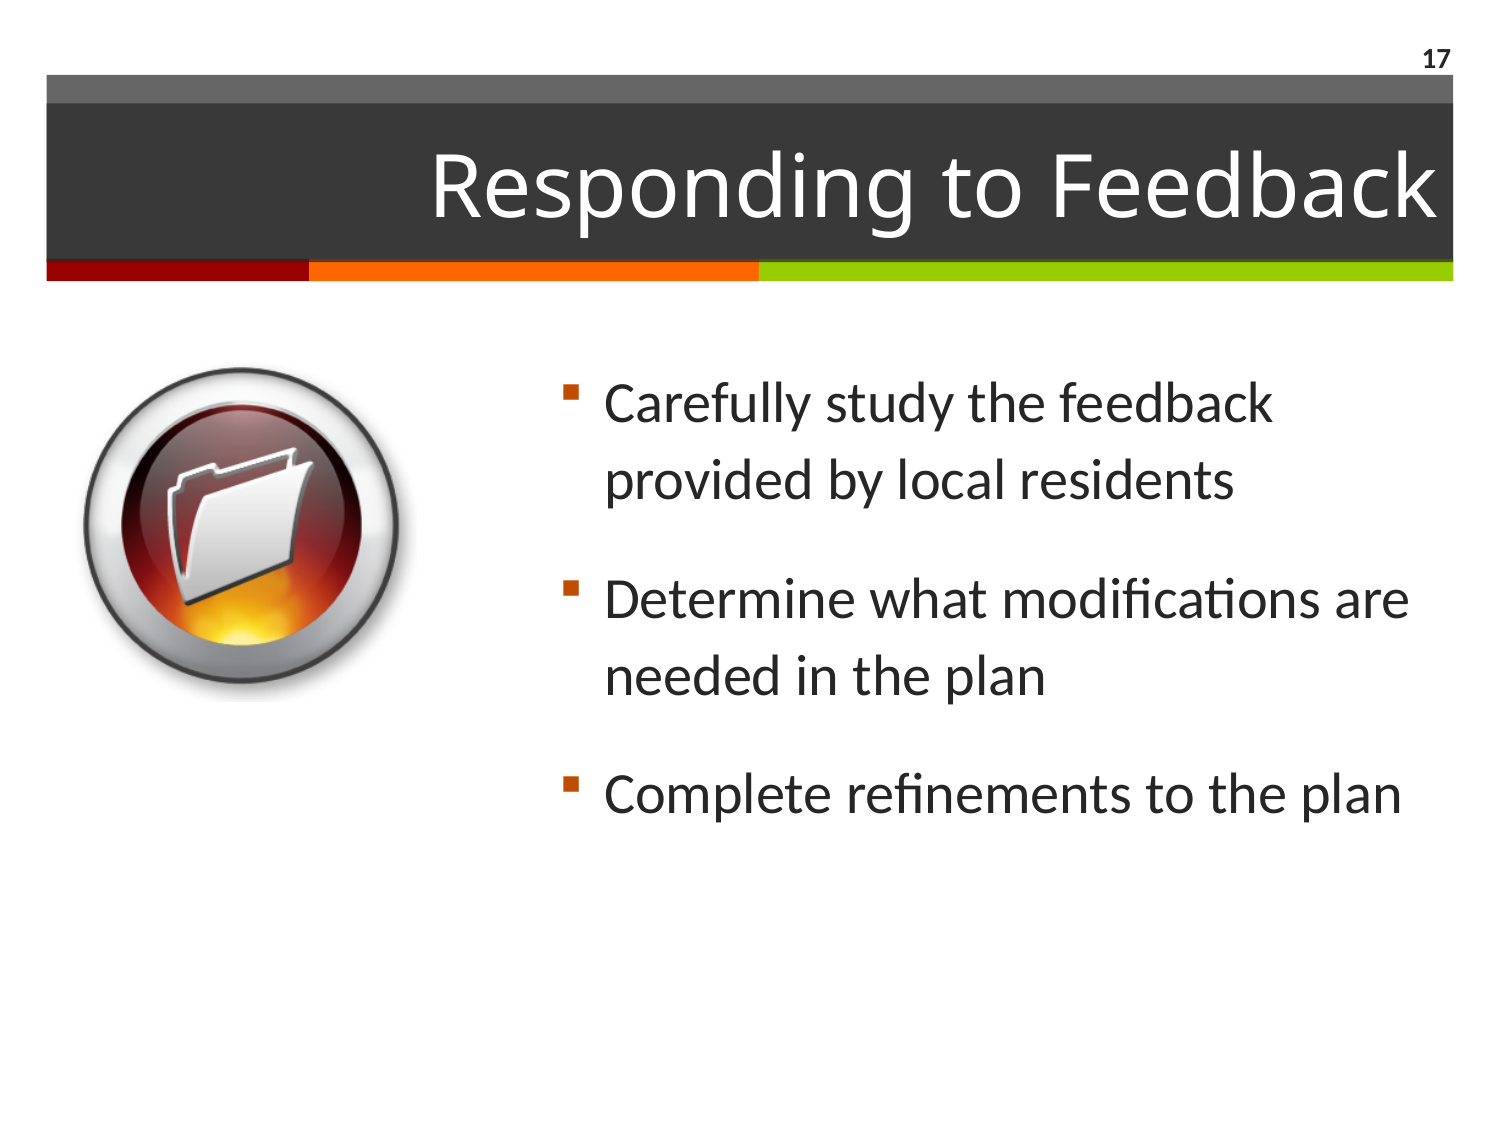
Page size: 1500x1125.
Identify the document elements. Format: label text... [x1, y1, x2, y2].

title Responding to Feedback [46, 103, 1454, 263]
list Carefully study the feedback provided by local residents Determine what modifications are needed in the plan Complete refinements to the plan [514, 349, 1454, 1006]
slide_number 17 [1362, 27, 1467, 87]
picture [64, 349, 418, 702]
